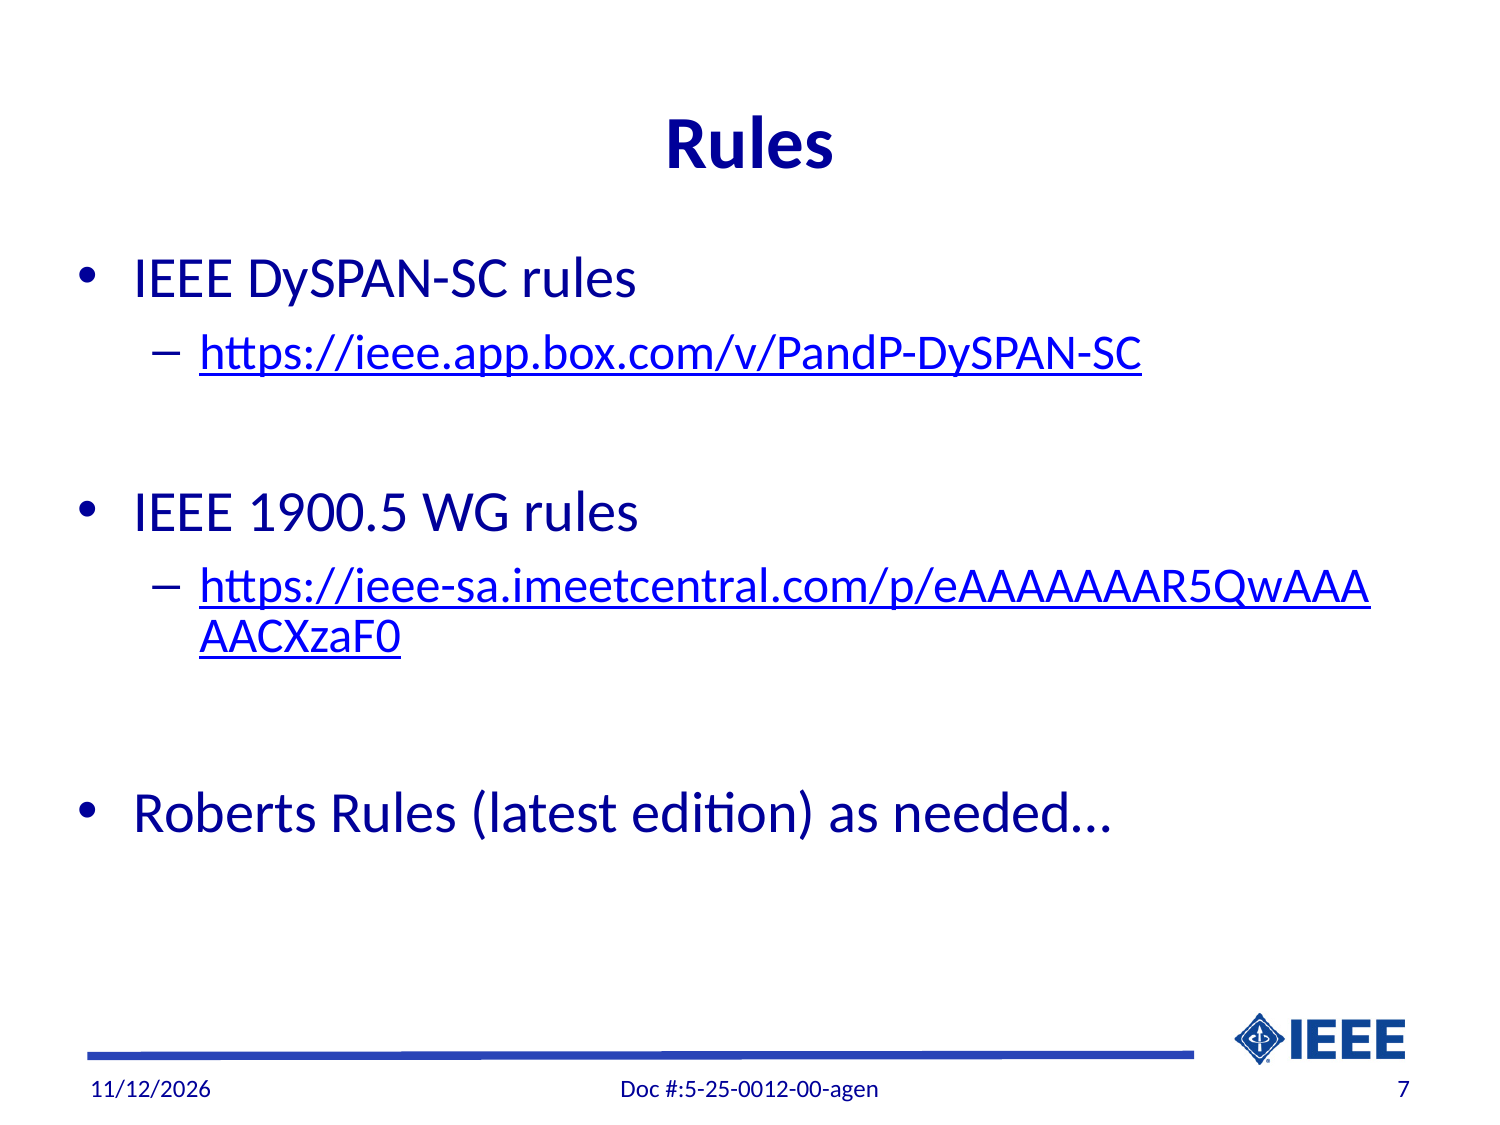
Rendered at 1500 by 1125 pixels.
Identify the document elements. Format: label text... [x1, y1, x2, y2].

list IEEE DySPAN-SC rules https://ieee.app.box.com/v/PandP-DySPAN-SC IEEE 1900.5 WG rules https://ieee-sa.imeetcentral.com/p/eAAAAAAAR5QwAAAAACXzaF0 Roberts Rules (latest edition) as needed… [62, 232, 1413, 975]
slide_number 7 [1074, 1057, 1425, 1118]
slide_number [75, 1057, 425, 1118]
footer Doc #:5-25-0012-00-agen [512, 1057, 988, 1118]
picture [1231, 1011, 1406, 1057]
title Rules [75, 45, 1425, 233]
